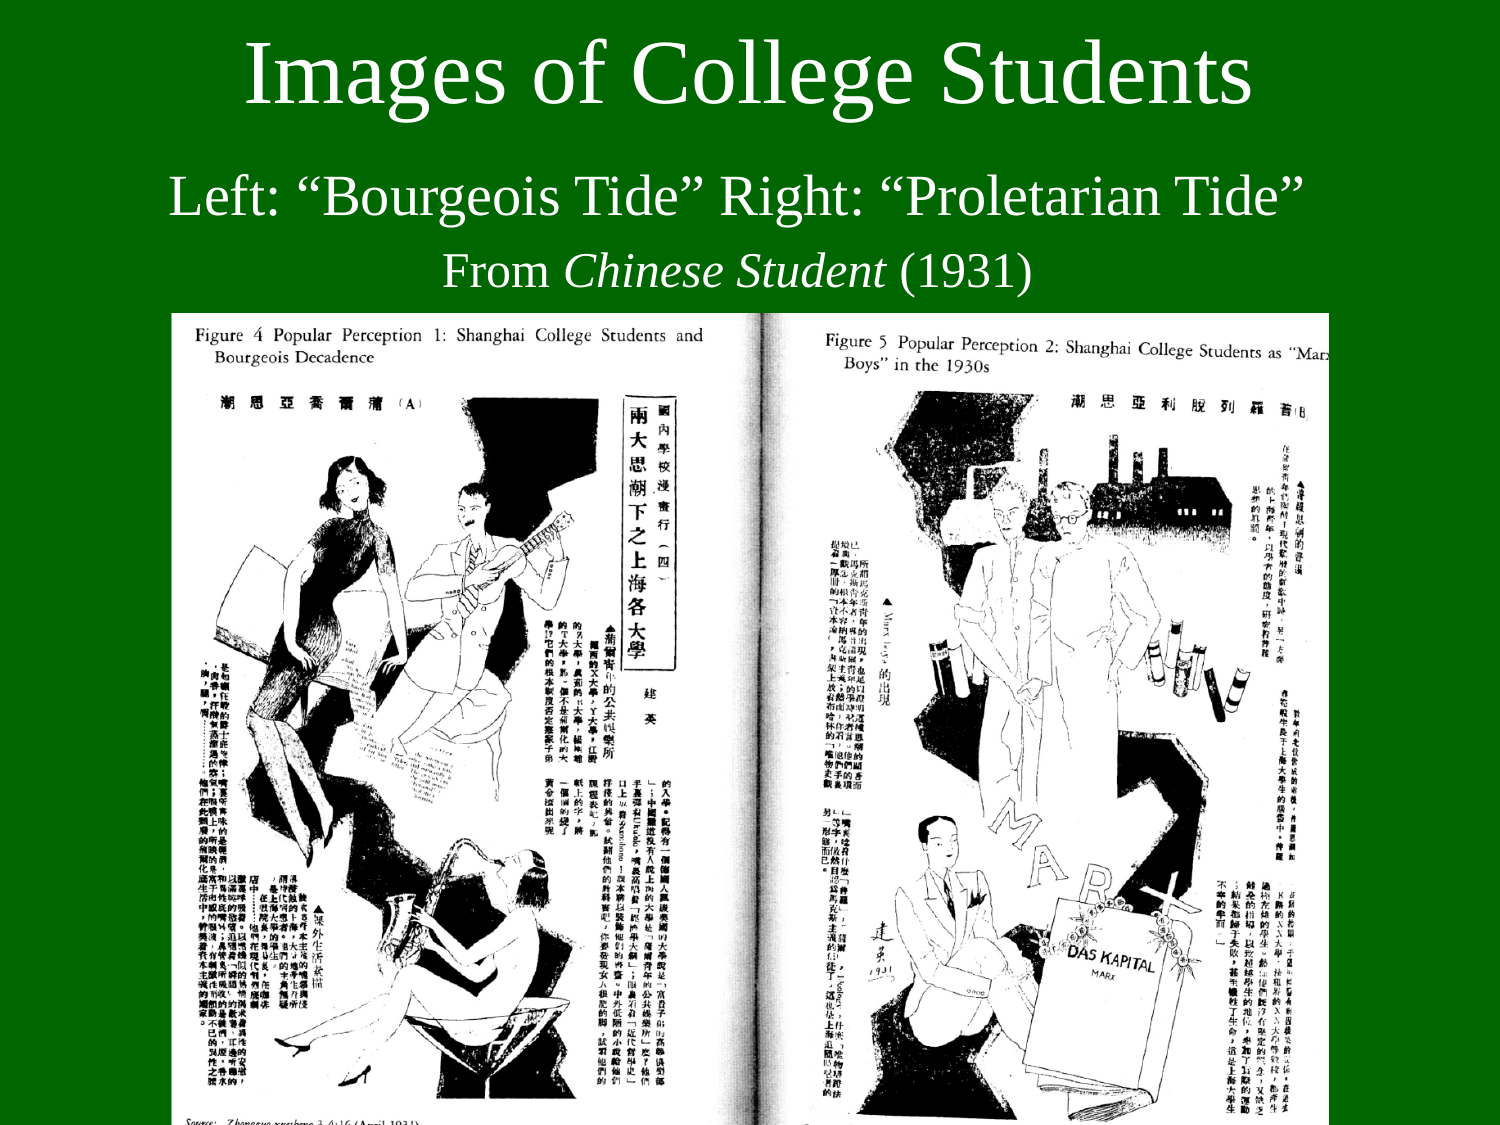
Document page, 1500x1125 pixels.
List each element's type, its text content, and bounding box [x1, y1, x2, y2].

list Left: “Bourgeois Tide” Right: “Proletarian Tide” From Chinese Student (1931) [1162, 149, 1388, 313]
list Left: “Bourgeois Tide” Right: “Proletarian Tide” From Chinese Student (1931) [87, 149, 337, 313]
picture [172, 313, 337, 1125]
picture [1162, 313, 1328, 1125]
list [337, 146, 1162, 1125]
title Images of College Students [112, 0, 1388, 135]
